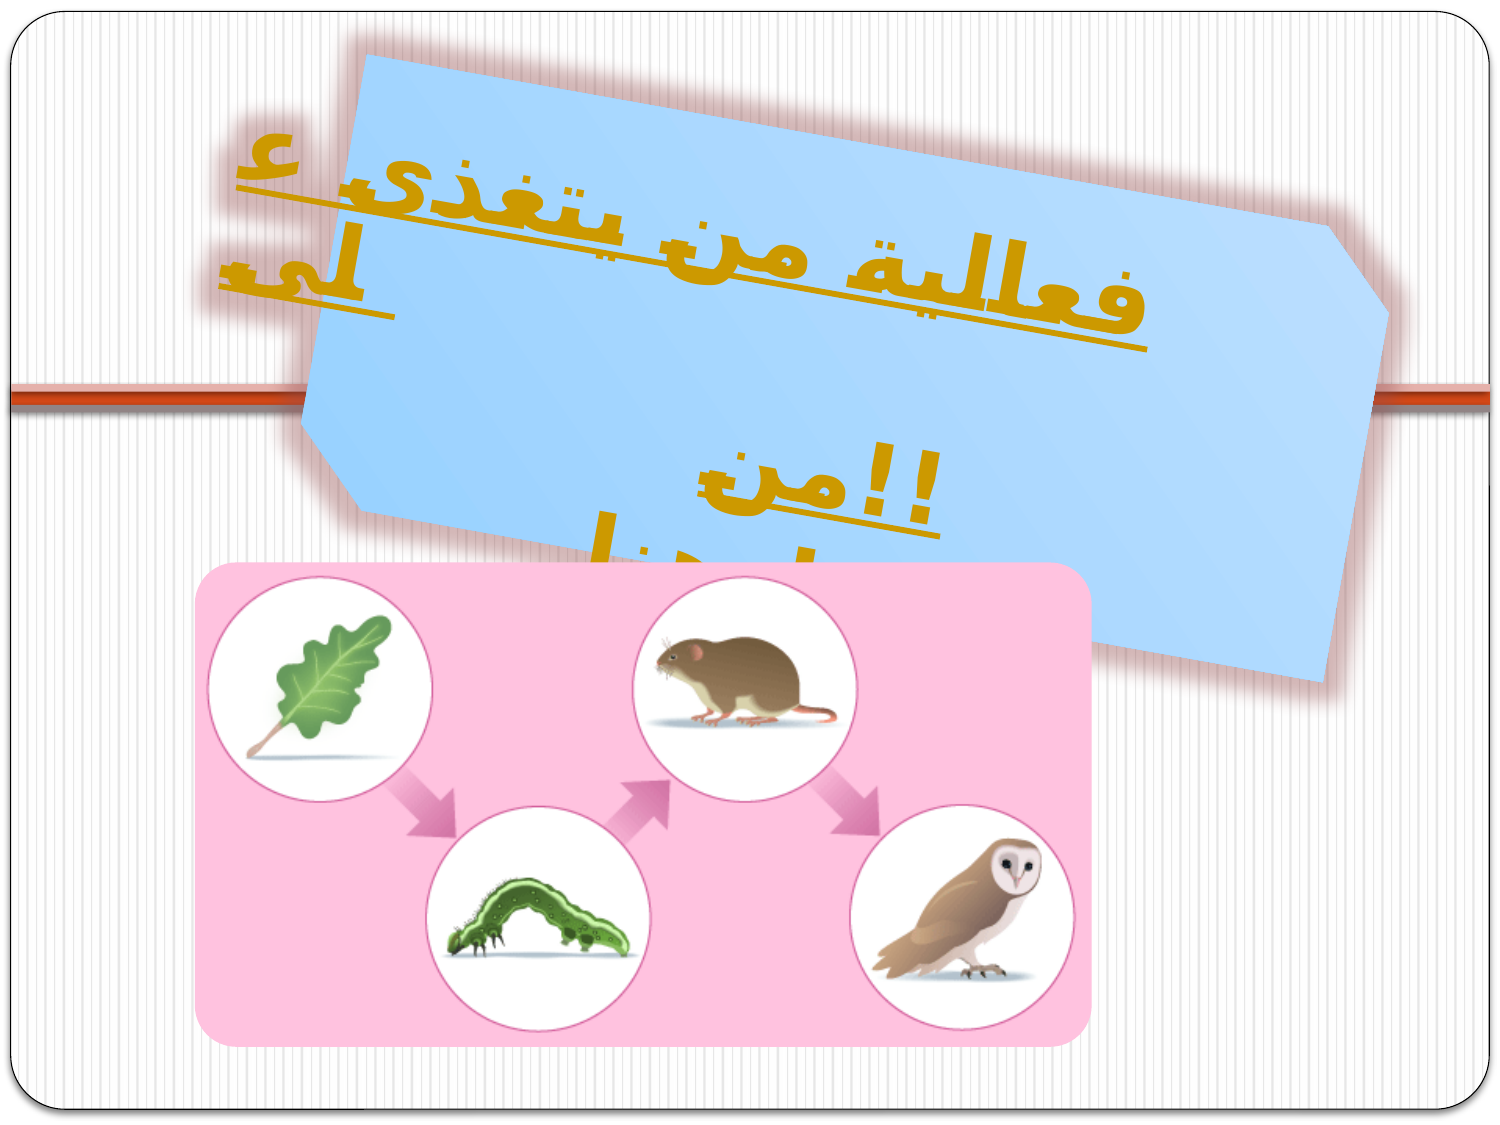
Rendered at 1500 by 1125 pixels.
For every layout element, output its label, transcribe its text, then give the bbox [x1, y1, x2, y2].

text_box فعالية من يتغذى على من!! اضغط هنا [301, 54, 1389, 683]
picture [194, 562, 1092, 1048]
